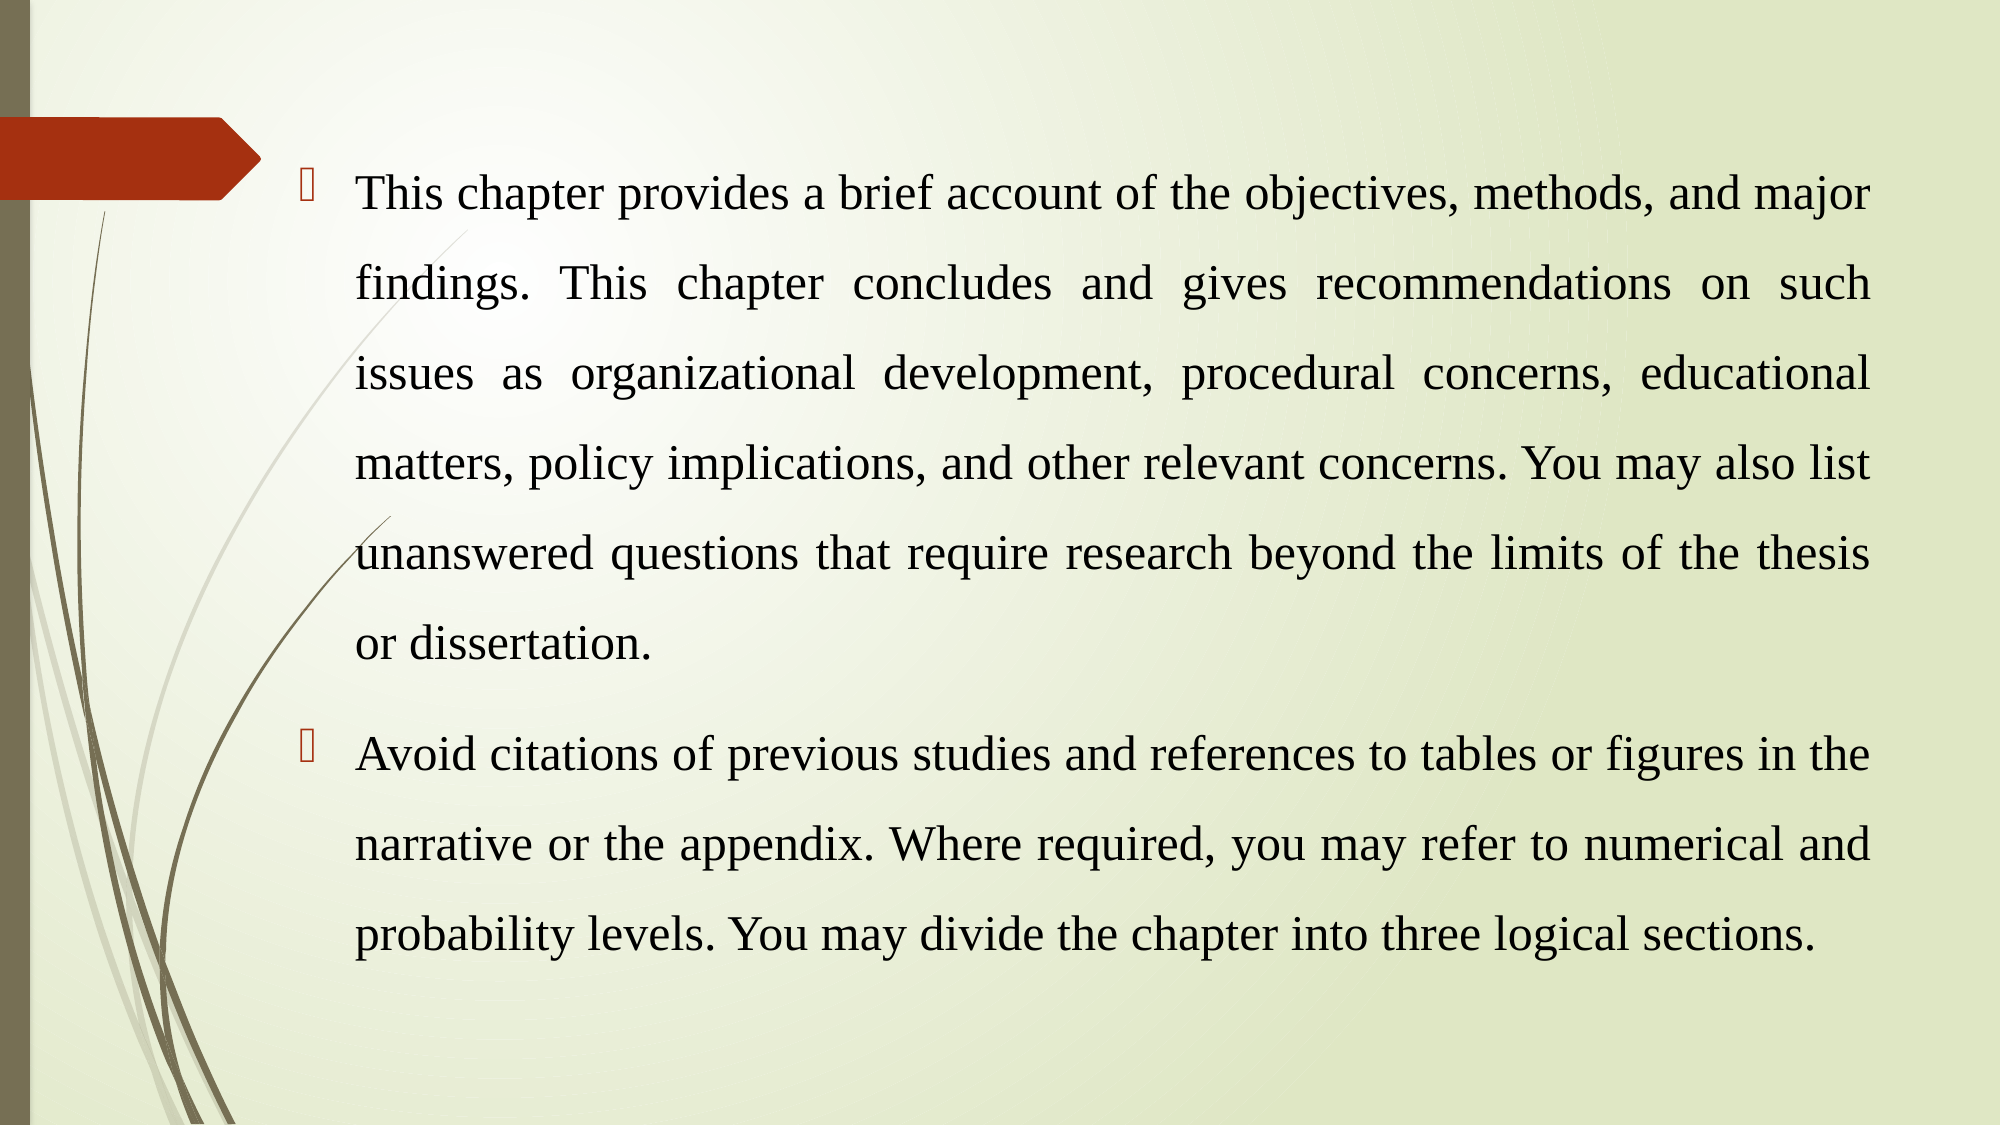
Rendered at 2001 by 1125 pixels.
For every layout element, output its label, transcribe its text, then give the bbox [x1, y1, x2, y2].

list This chapter provides a brief account of the objectives, methods, and major findings. This chapter concludes and gives recommendations on such issues as organizational development, procedural concerns, educational matters, policy implications, and other relevant concerns. You may also list unanswered questions that require research beyond the limits of the thesis or dissertation. Avoid citations of previous studies and references to tables or figures in the narrative or the appendix. Where required, you may refer to numerical and probability levels. You may divide the chapter into three logical sections. [283, 122, 1888, 970]
